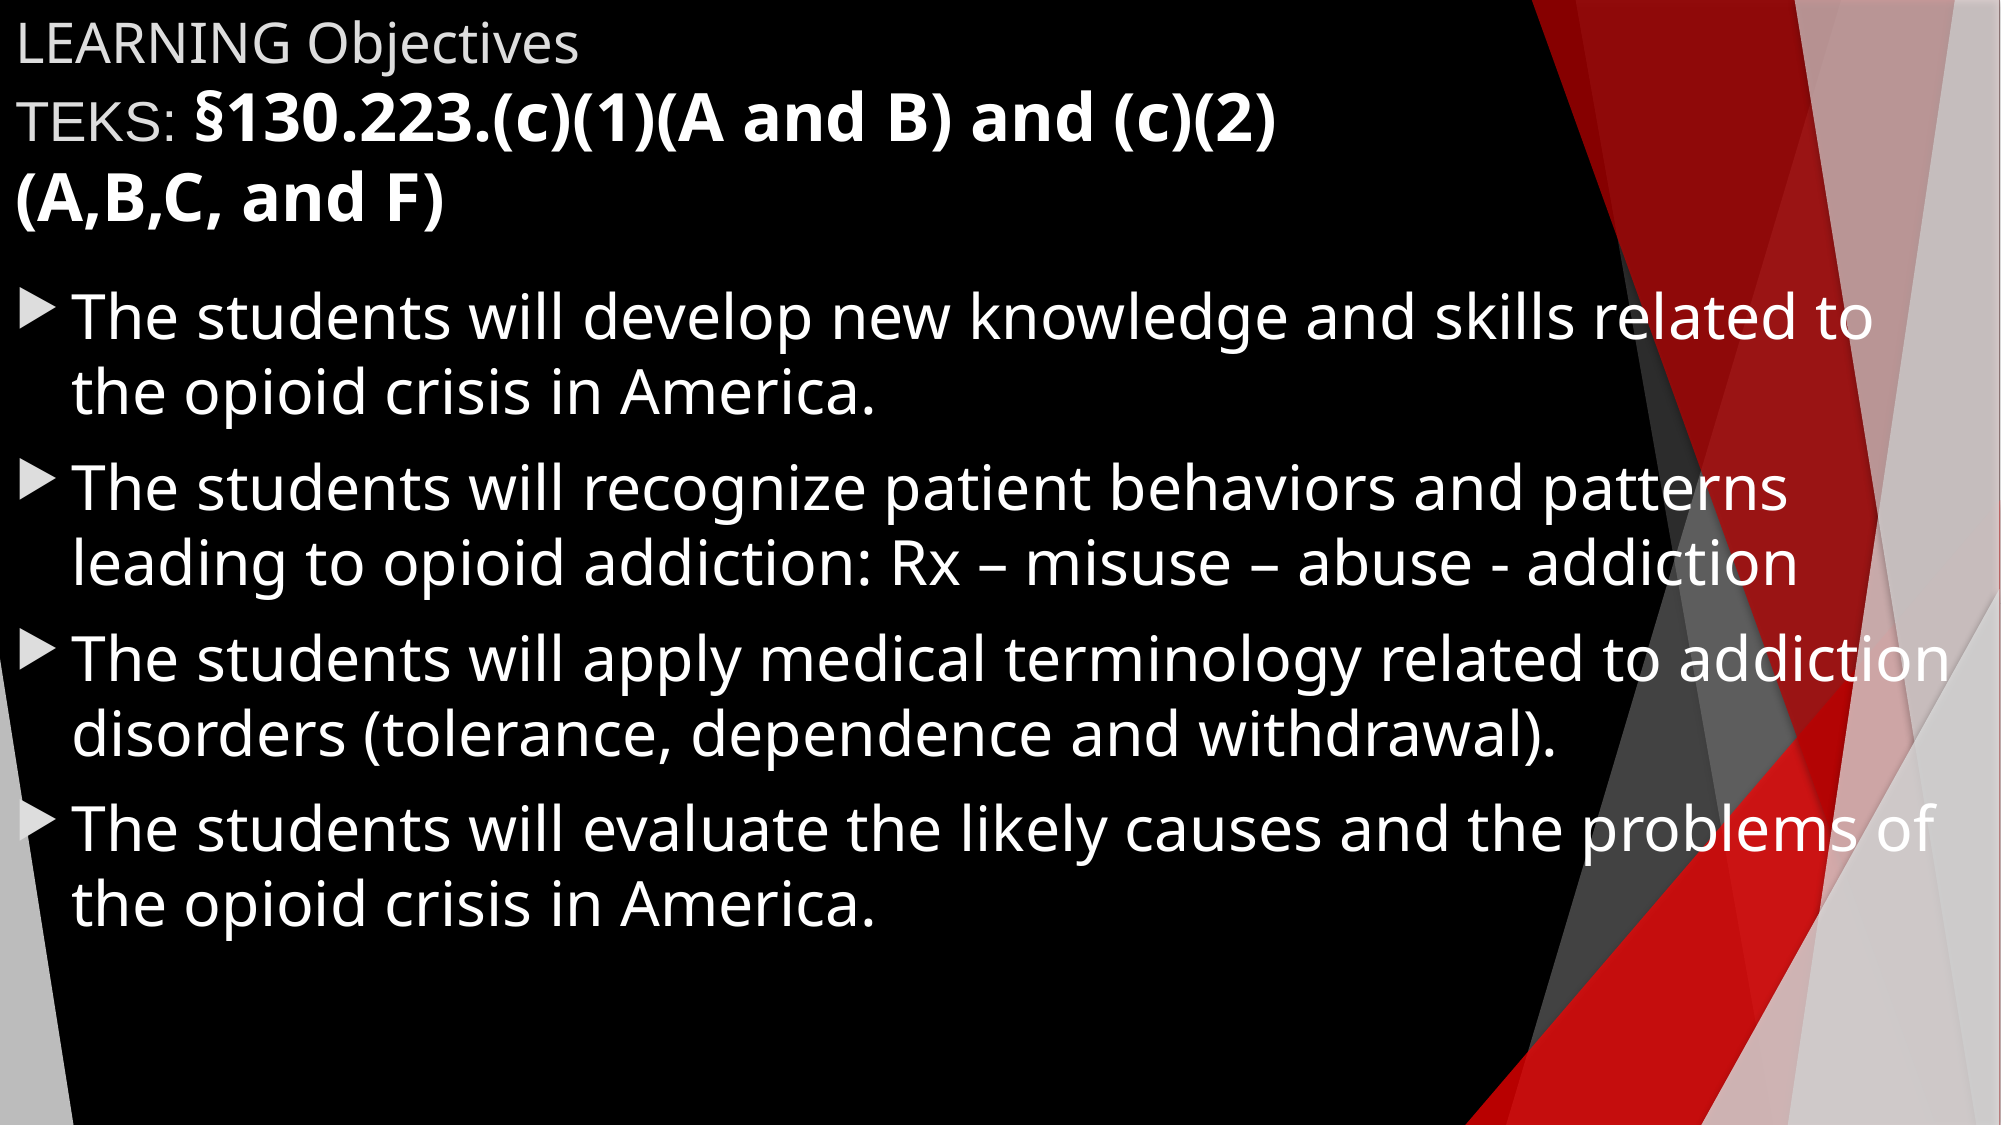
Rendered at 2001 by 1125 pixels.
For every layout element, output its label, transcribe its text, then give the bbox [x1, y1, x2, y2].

title LEARNING Objectives TEKS: §130.223.(c)(1)(A and B) and (c)(2)(A,B,C, and F) [0, 0, 1377, 269]
list The students will develop new knowledge and skills related to the opioid crisis in America. The students will recognize patient behaviors and patterns leading to opioid addiction: Rx – misuse – abuse - addiction The students will apply medical terminology related to addiction disorders (tolerance, dependence and withdrawal). The students will evaluate the likely causes and the problems of the opioid crisis in America. [0, 269, 2000, 1125]
